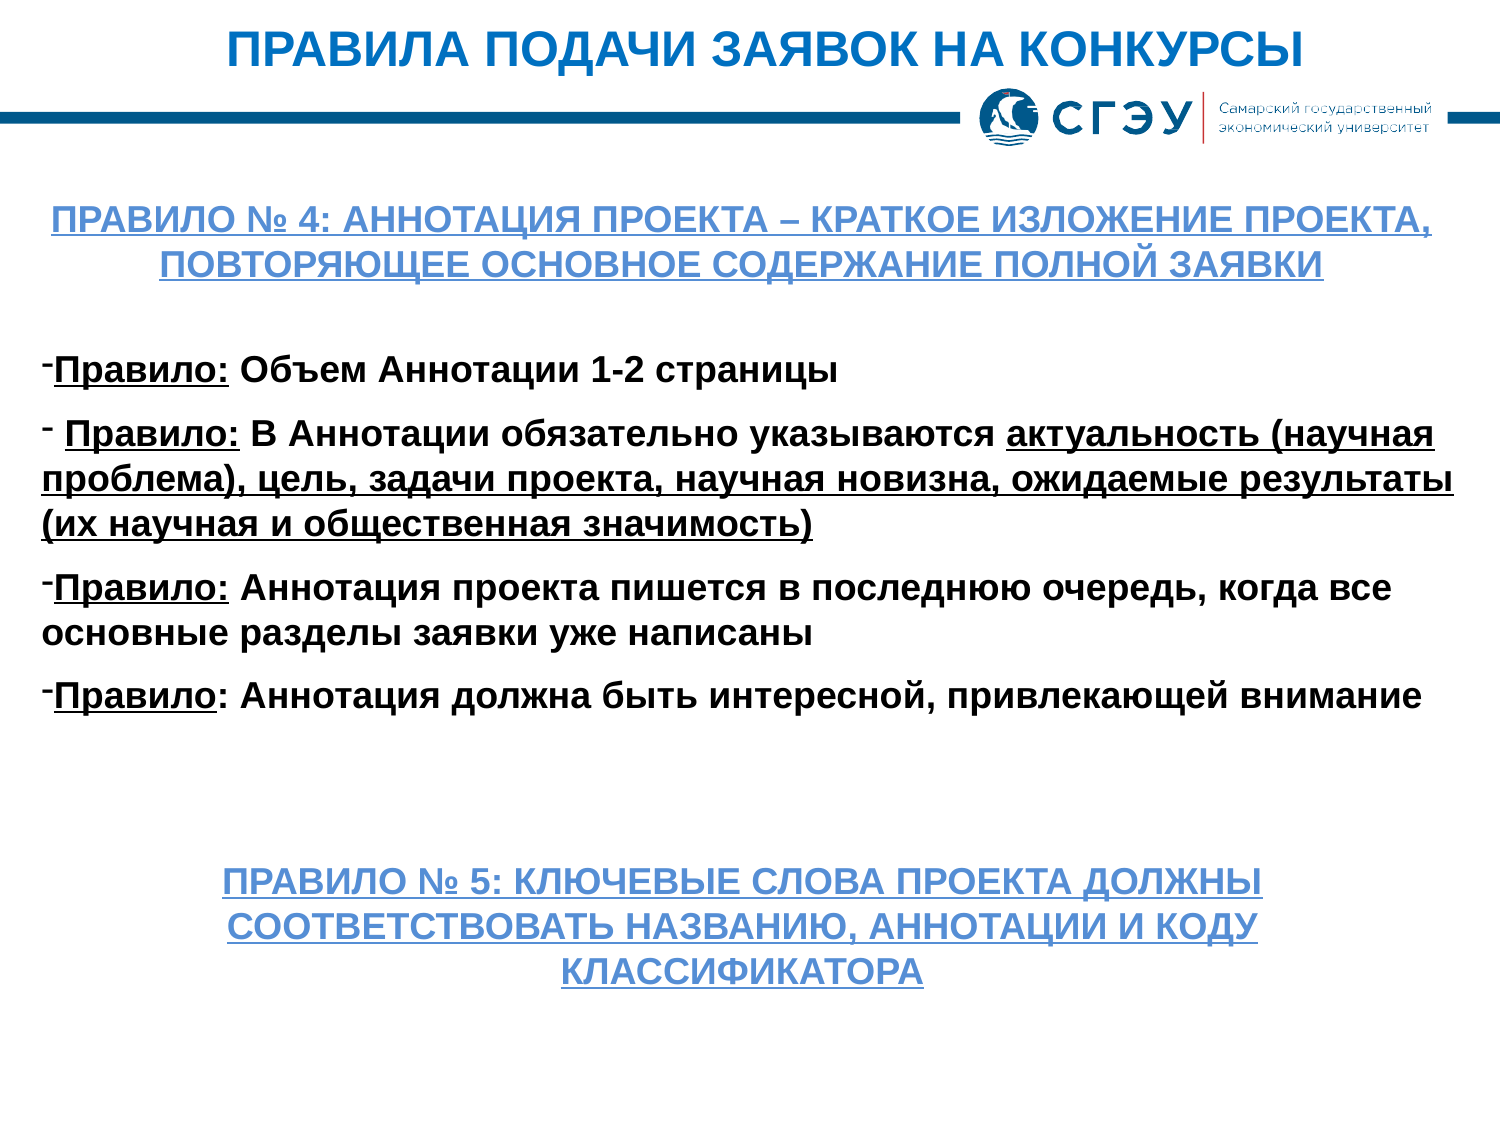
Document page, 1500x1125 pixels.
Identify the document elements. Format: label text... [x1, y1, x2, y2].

text_box ПРАВИЛА ПОДАЧИ ЗАЯВОК НА КОНКУРСЫ [157, 9, 1374, 84]
text_box [1052, 100, 1083, 135]
text_box [1122, 100, 1153, 135]
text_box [979, 88, 1039, 147]
text_box ПРАВИЛО № 4: АННОТАЦИЯ ПРОЕКТА – КРАТКОЕ ИЗЛОЖЕНИЕ ПРОЕКТА, ПОВТОРЯЮЩЕЕ ОСНОВНОЕ СОДЕРЖАНИЕ ПОЛНОЙ ЗАЯВКИ [24, 187, 1459, 293]
text_box ПРАВИЛО № 5: КЛЮЧЕВЫЕ СЛОВА ПРОЕКТА ДОЛЖНЫ СООТВЕТСТВОВАТЬ НАЗВАНИЮ, АННОТАЦИИ И КОДУ КЛАССИФИКАТОРА [26, 849, 1459, 1000]
text_box [1092, 101, 1116, 135]
picture [1219, 102, 1431, 134]
text_box [1160, 101, 1193, 135]
text_box Правило: Объем Аннотации 1-2 страницы Правило: В Аннотации обязательно указываются актуальность (научная проблема), цель, задачи проекта, научная новизна, ожидаемые результаты (их научная и общественная значимость) Правило: Аннотация проекта пишется в последнюю очередь, когда все основные разделы заявки уже написаны Правило: Аннотация должна быть интересной, привлекающей внимание [26, 337, 1475, 724]
text_box [0, 111, 961, 124]
text_box [1447, 111, 1500, 124]
